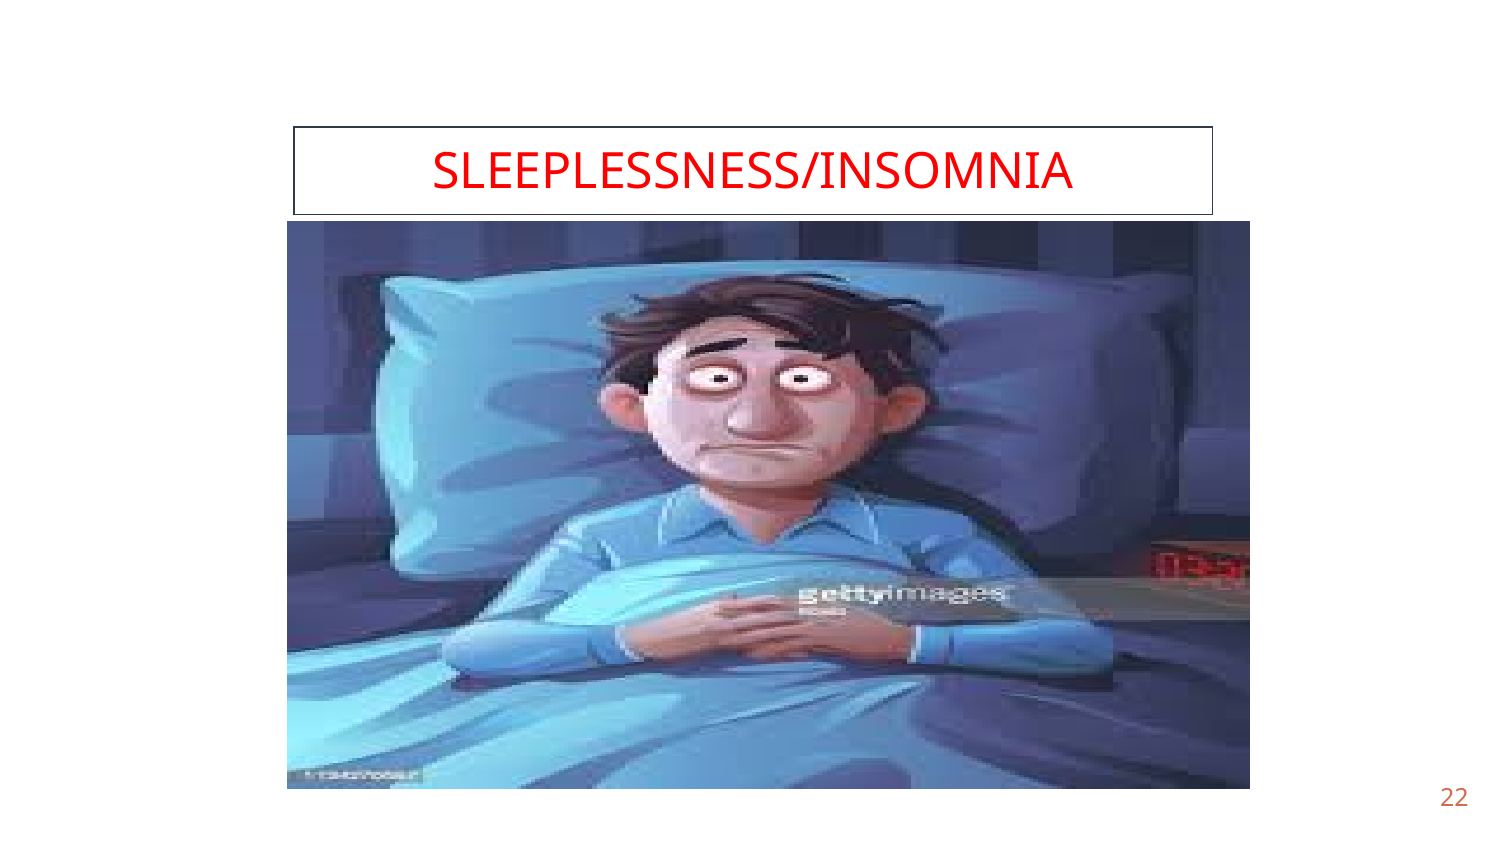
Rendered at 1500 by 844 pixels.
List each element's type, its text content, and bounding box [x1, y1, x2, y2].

picture [287, 221, 1251, 790]
table_header SLEEPLESSNESS/INSOMNIA [295, 128, 1212, 214]
slide_number 22 [1378, 766, 1469, 832]
